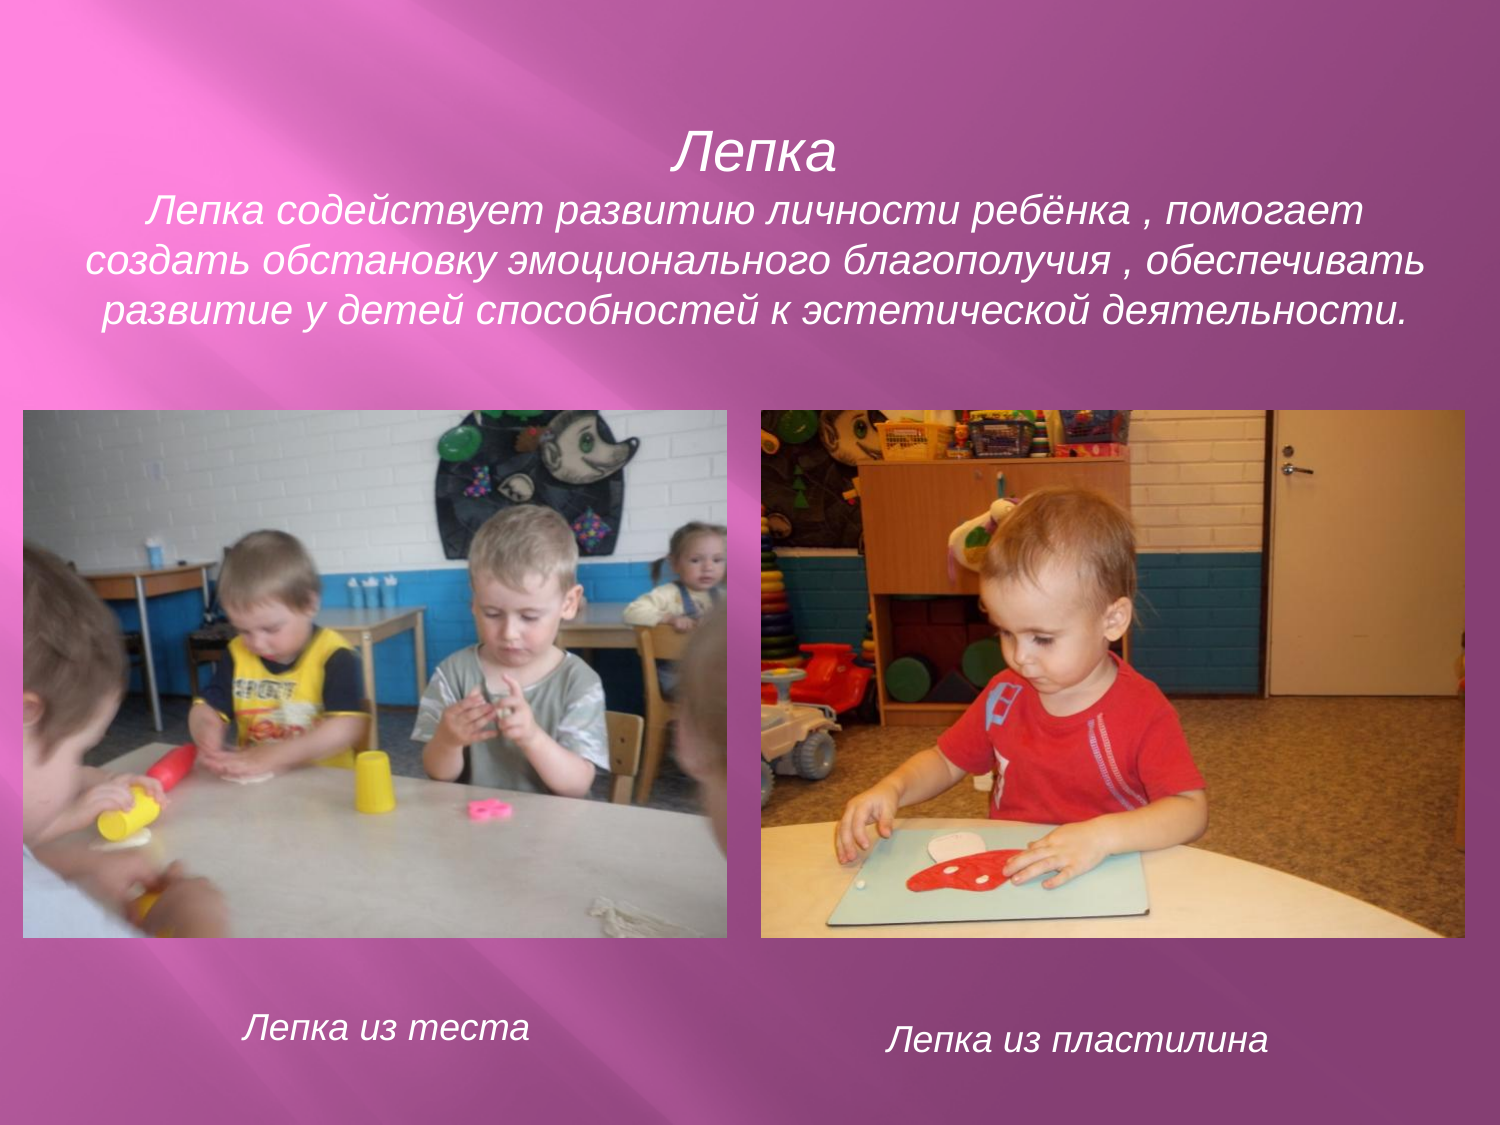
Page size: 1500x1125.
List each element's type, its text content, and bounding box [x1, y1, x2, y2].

text_box Лепка из пластилина [761, 1007, 1395, 1068]
text_box Лепка Лепка содействует развитию личности ребёнка , помогает создать обстановку эмоционального благополучия , обеспечивать развитие у детей способностей к эстетической деятельности. [70, 105, 1442, 341]
picture [23, 410, 727, 938]
text_box Лепка из теста [46, 996, 727, 1056]
picture [761, 410, 1465, 938]
